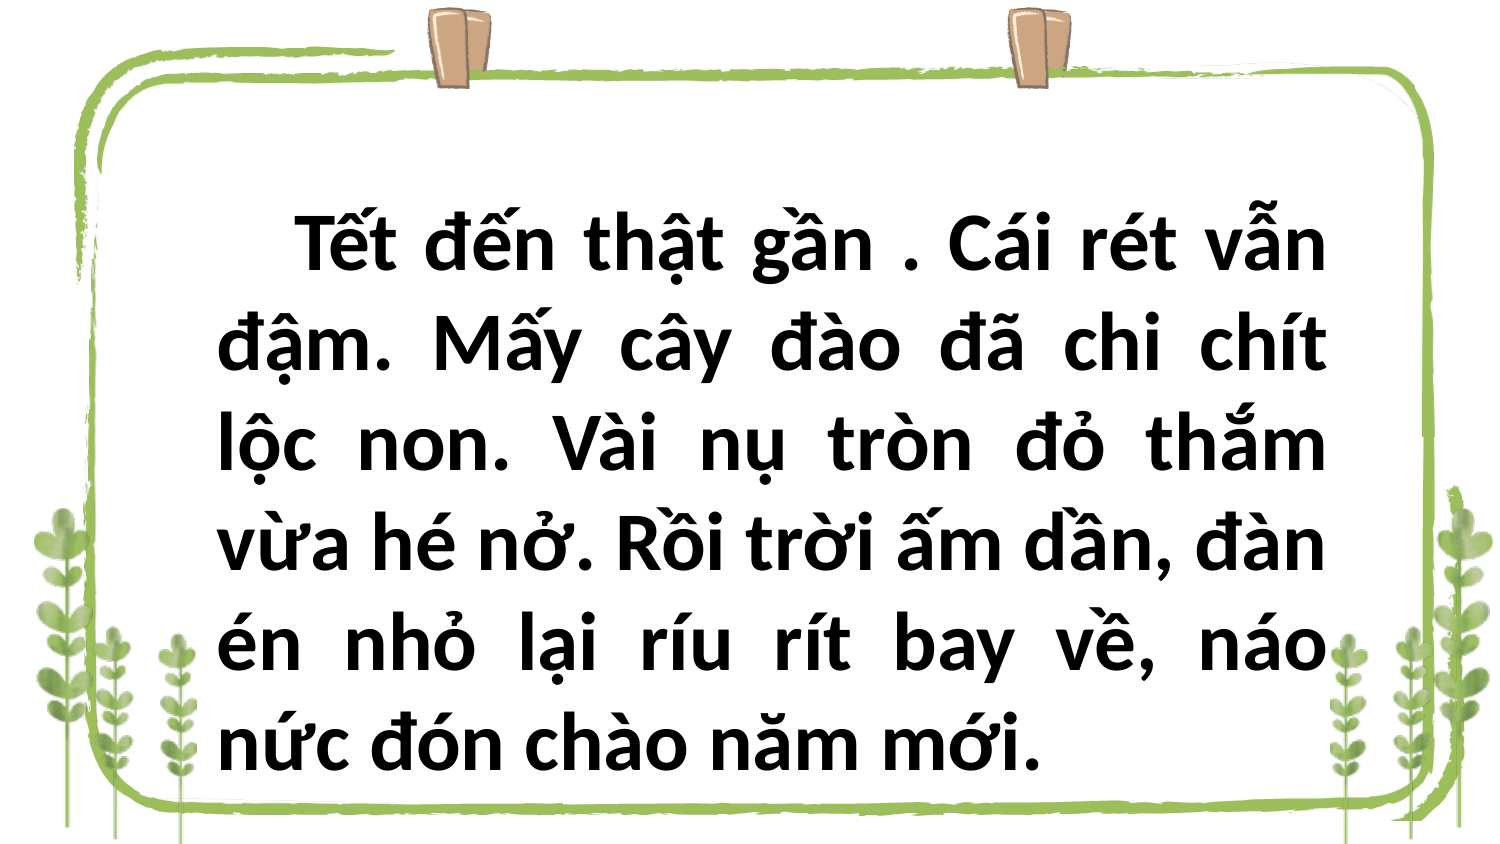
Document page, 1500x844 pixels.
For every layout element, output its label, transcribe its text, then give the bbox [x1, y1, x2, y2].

text_box Tết đến thật gần . Cái rét vẫn đậm. Mấy cây đào đã chi chít lộc non. Vài nụ tròn đỏ thắm vừa hé nở. Rồi trời ấm dần, đàn én nhỏ lại ríu rít bay về, náo nức đón chào năm mới. [202, 179, 1344, 795]
picture [34, 7, 1493, 844]
